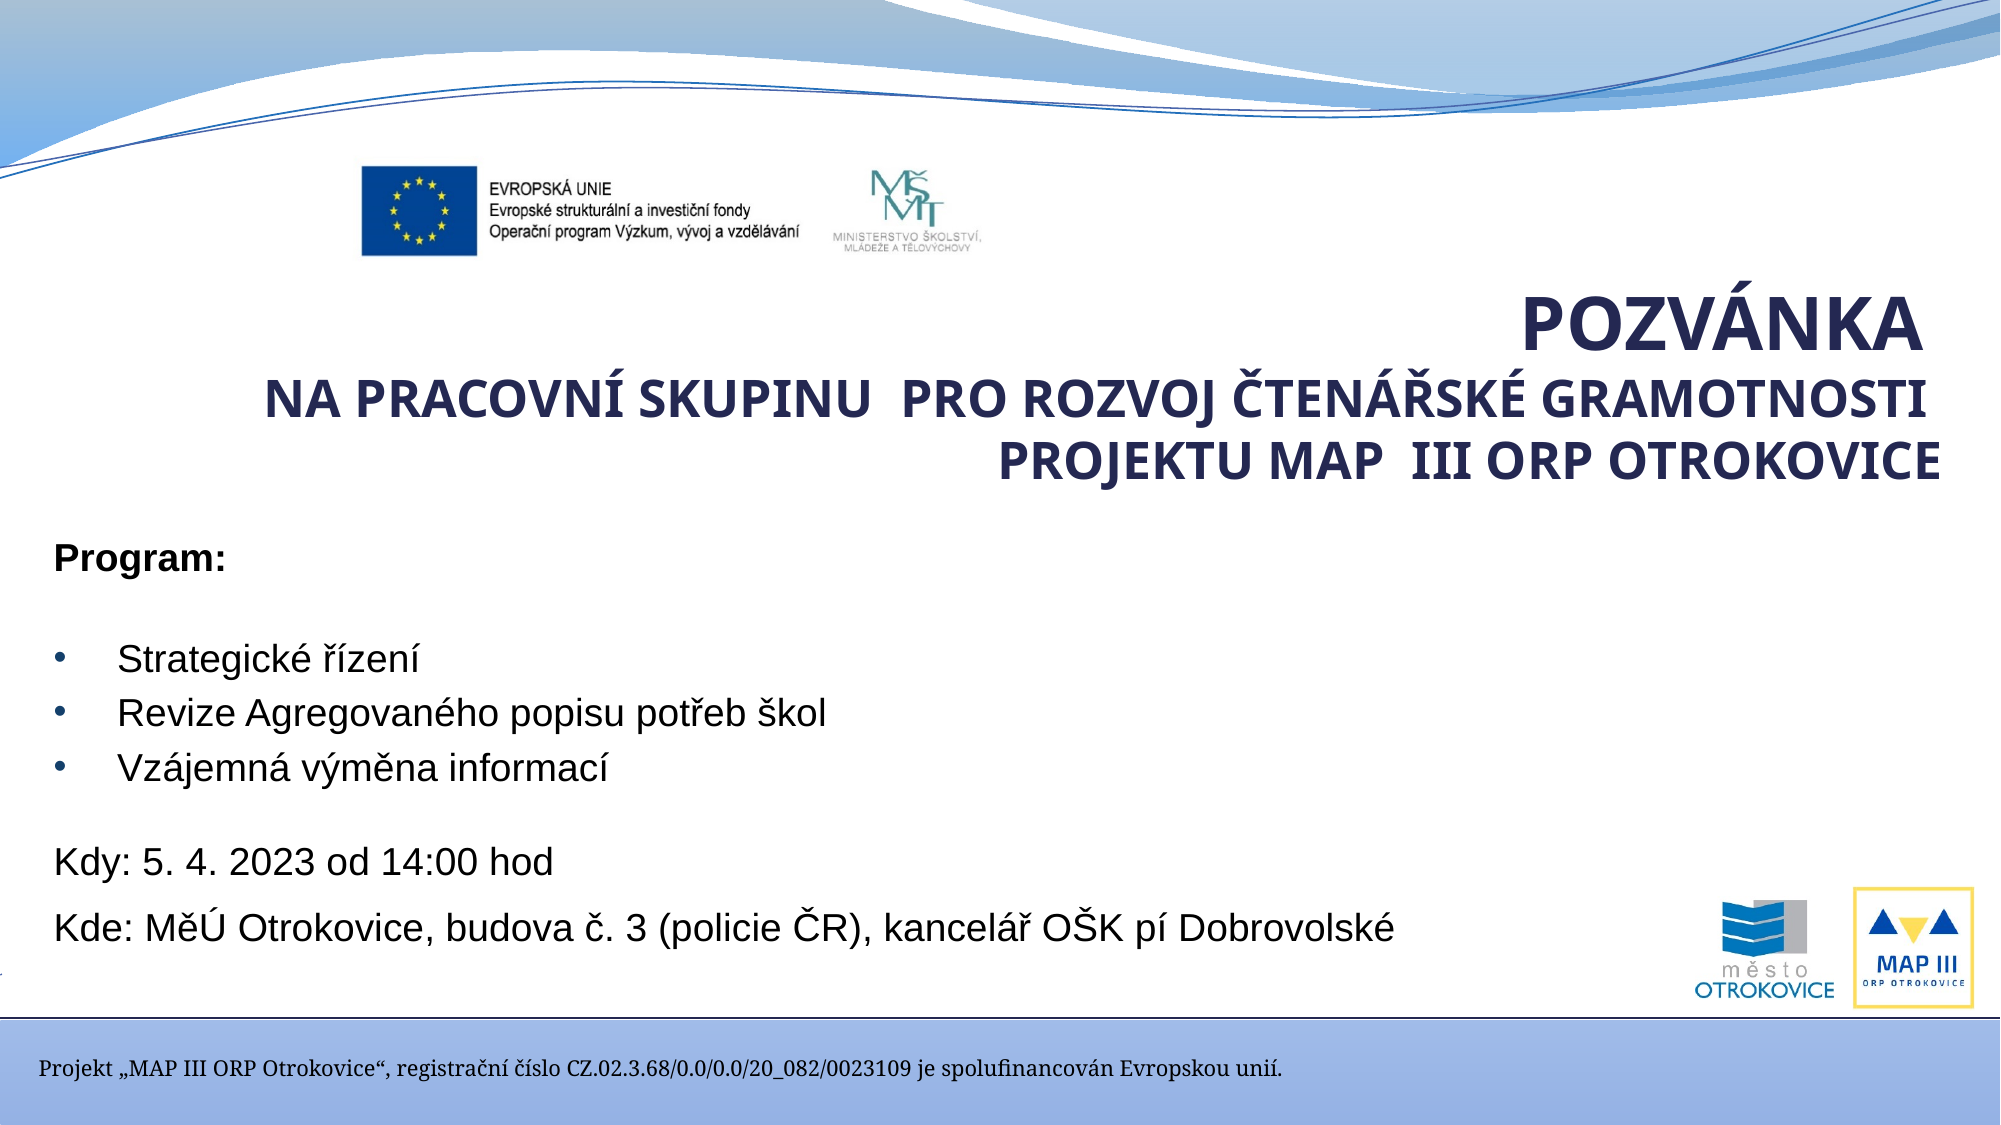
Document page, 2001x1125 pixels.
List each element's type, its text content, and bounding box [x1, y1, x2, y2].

picture [1852, 885, 1975, 1011]
text_box Projekt „MAP III ORP Otrokovice“, registrační číslo CZ.02.3.68/0.0/0.0/20_082/0023109 je spolufinancován Evropskou unií. [23, 1046, 1318, 1125]
picture [322, 121, 1019, 300]
title POZVÁNKA NA PRACOVNÍ SKUPINU PRO ROZVOJ ČTENÁŘSKÉ GRAMOTNOSTI PROJEKTU MAP III ORP OTROKOVICE [228, 242, 1947, 490]
subtitle Program: Strategické řízení Revize Agregovaného popisu potřeb škol Vzájemná výměna informací Kdy: 5. 4. 2023 od 14:00 hod Kde: MěÚ Otrokovice, budova č. 3 (policie ČR), kancelář OŠK pí Dobrovolské [53, 477, 1834, 962]
picture [1695, 896, 1834, 1000]
